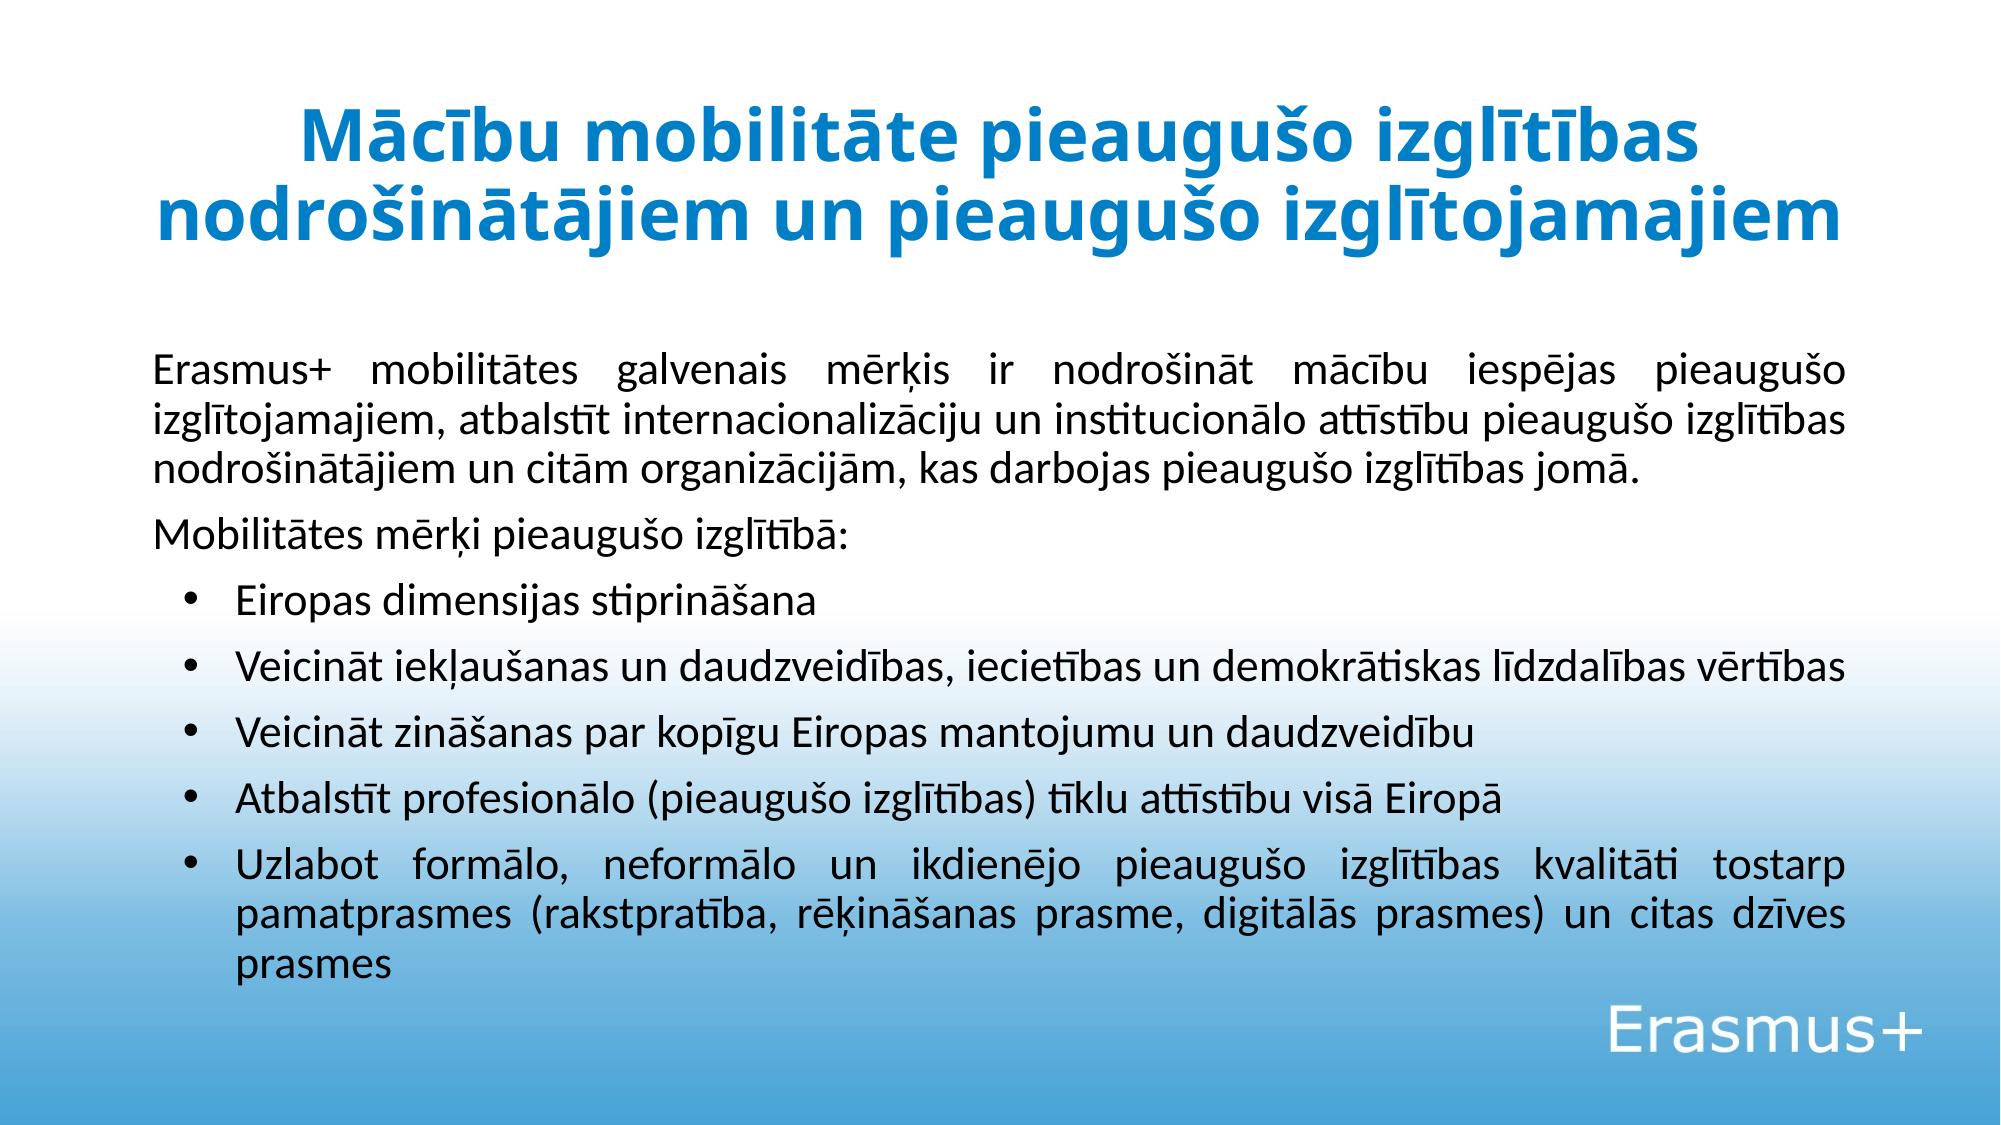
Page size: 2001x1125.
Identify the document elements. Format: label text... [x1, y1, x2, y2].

picture [0, 0, 2001, 1125]
list Erasmus+ mobilitātes galvenais mērķis ir nodrošināt mācību iespējas pieaugušo izglītojamajiem, atbalstīt internacionalizāciju un institucionālo attīstību pieaugušo izglītības nodrošinātājiem un citām organizācijām, kas darbojas pieaugušo izglītības jomā. Mobilitātes mērķi pieaugušo izglītībā: Eiropas dimensijas stiprināšana Veicināt iekļaušanas un daudzveidības, iecietības un demokrātiskas līdzdalības vērtības Veicināt zināšanas par kopīgu Eiropas mantojumu un daudzveidību Atbalstīt profesionālo (pieaugušo izglītības) tīklu attīstību visā Eiropā Uzlabot formālo, neformālo un ikdienējo pieaugušo izglītības kvalitāti tostarp pamatprasmes (rakstpratība, rēķināšanas prasme, digitālās prasmes) un citas dzīves prasmes [137, 337, 1863, 1042]
title Mācību mobilitāte pieaugušo izglītības nodrošinātājiem un pieaugušo izglītojamajiem [137, 59, 1863, 296]
